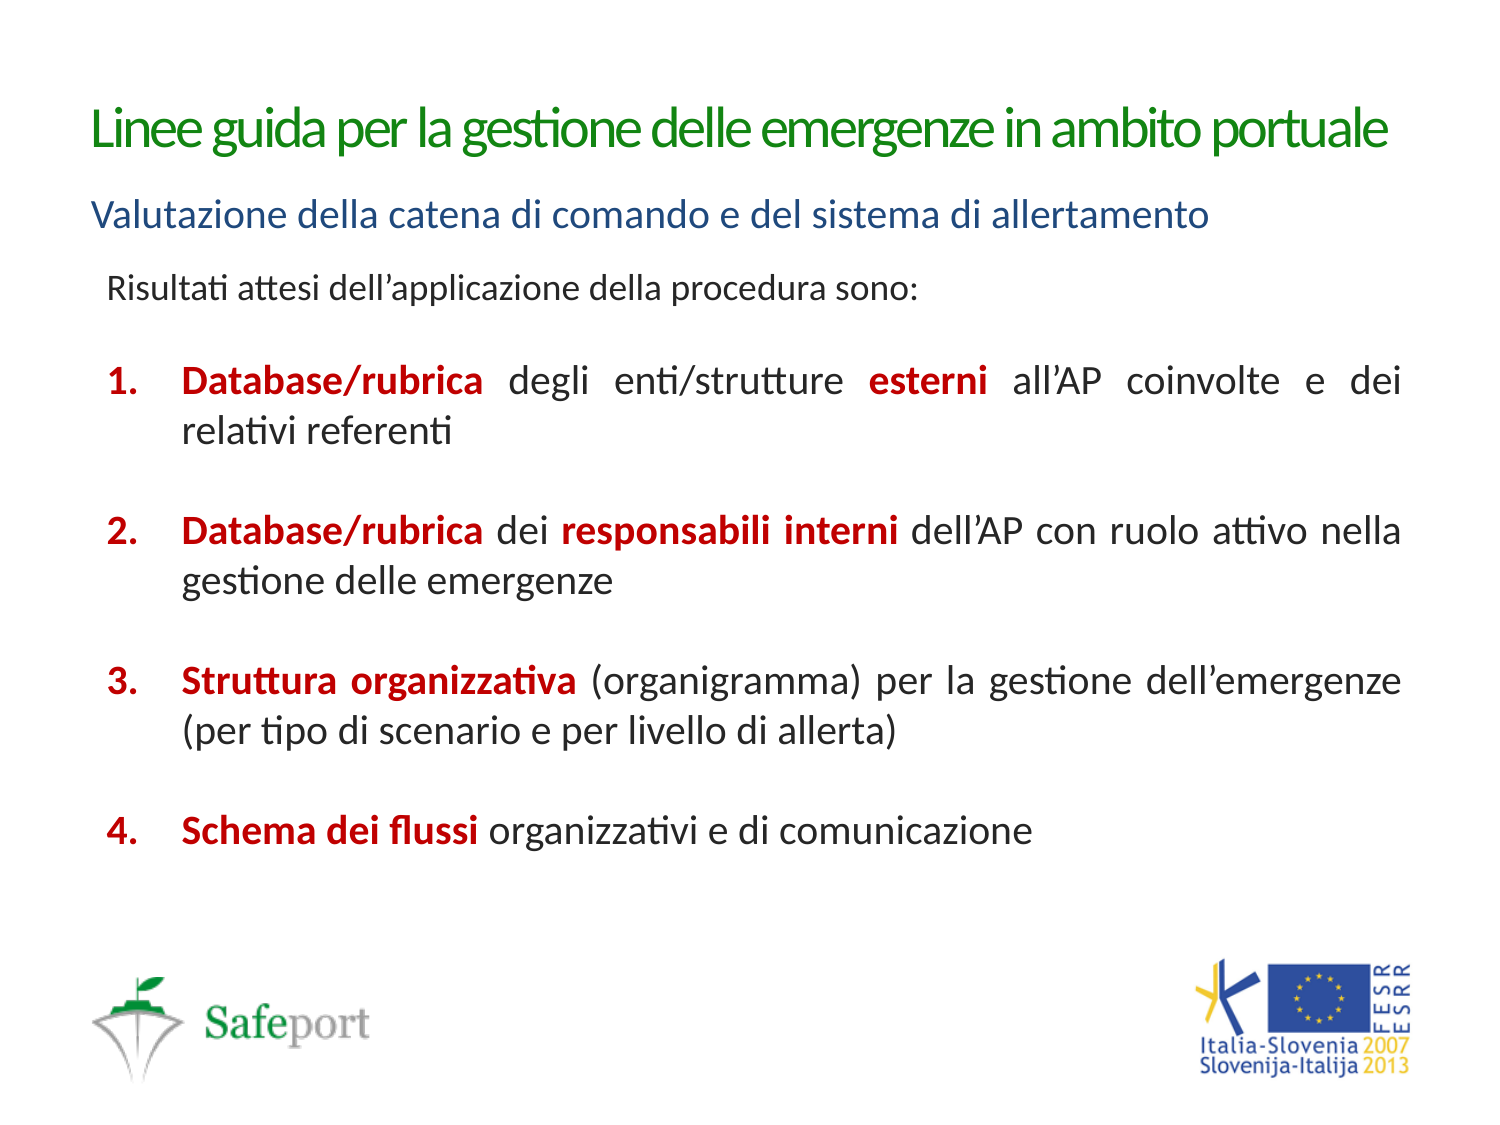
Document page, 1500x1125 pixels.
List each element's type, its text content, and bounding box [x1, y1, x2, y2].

text_box Linee guida per la gestione delle emergenze in ambito portuale Valutazione della catena di comando e del sistema di allertamento [75, 70, 1418, 256]
text_box Risultati attesi dell’applicazione della procedura sono: Database/rubrica degli enti/strutture esterni all’AP coinvolte e dei relativi referenti Database/rubrica dei responsabili interni dell’AP con ruolo attivo nella gestione delle emergenze Struttura organizzativa (organigramma) per la gestione dell’emergenze (per tipo di scenario e per livello di allerta) Schema dei flussi organizzativi e di comunicazione [91, 255, 1418, 861]
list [1187, 954, 1418, 1084]
picture [91, 977, 370, 1084]
